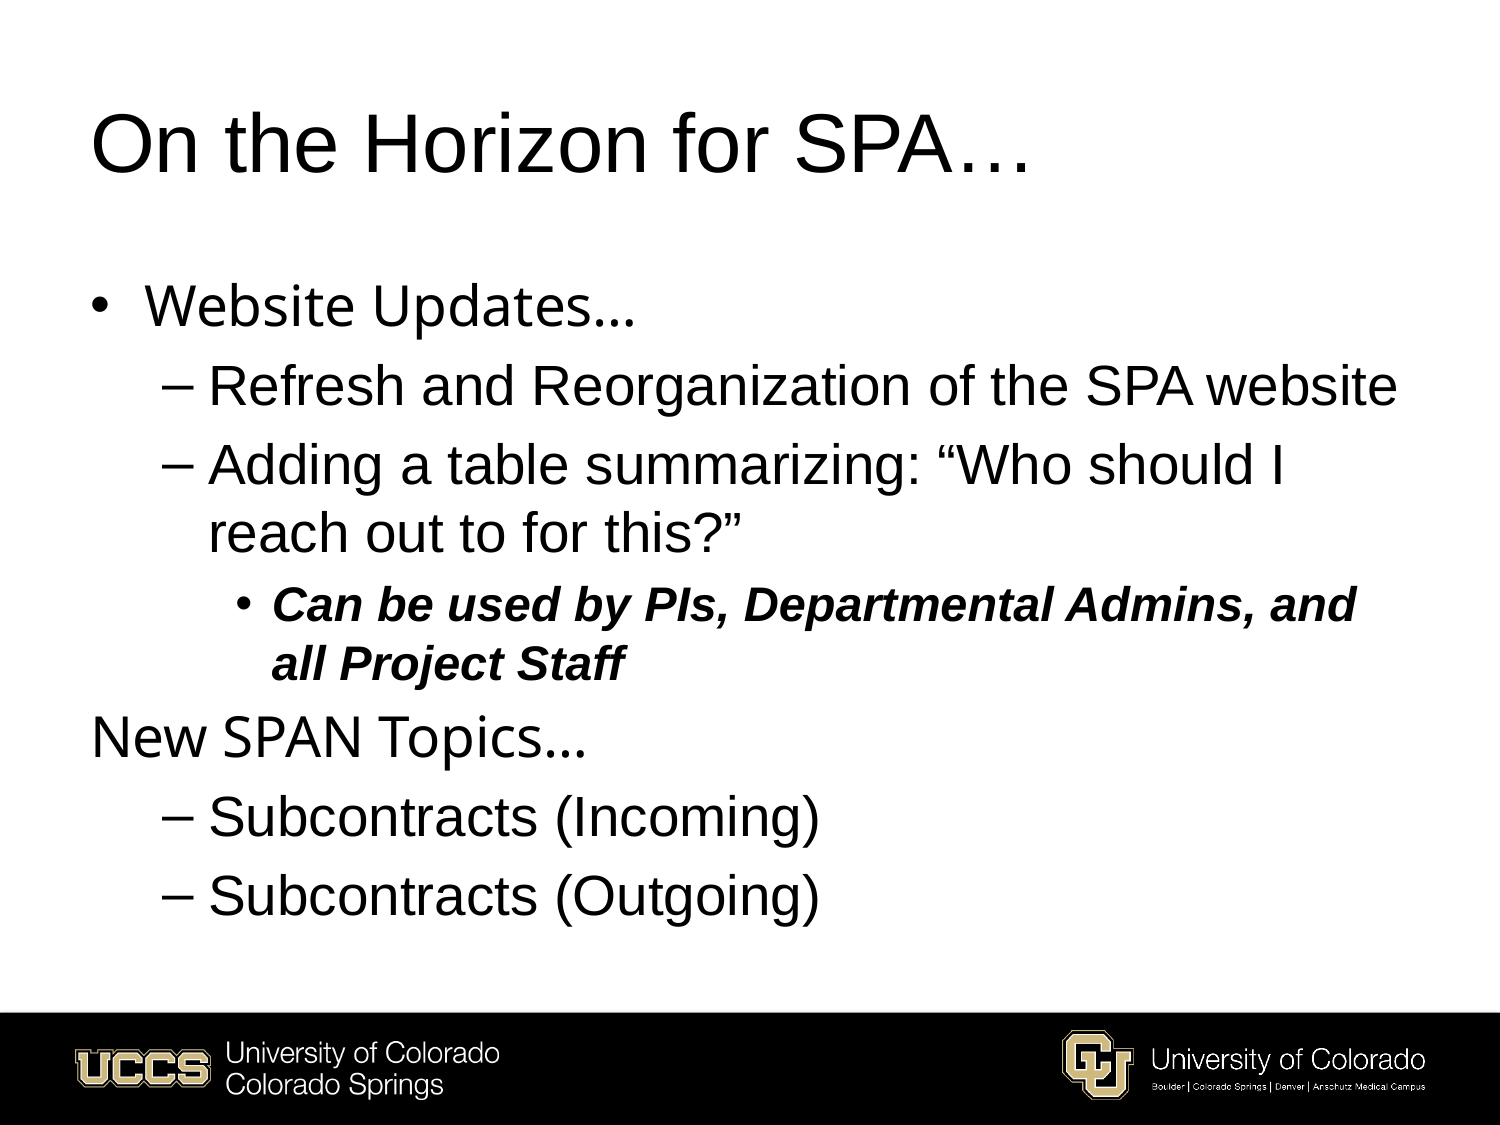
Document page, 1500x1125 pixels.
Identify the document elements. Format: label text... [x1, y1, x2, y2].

picture [1062, 1030, 1425, 1100]
list Website Updates… Refresh and Reorganization of the SPA website Adding a table summarizing: “Who should I reach out to for this?” Can be used by PIs, Departmental Admins, and all Project Staff New SPAN Topics… Subcontracts (Incoming) Subcontracts (Outgoing) [75, 262, 1425, 988]
picture [75, 1041, 499, 1100]
title On the Horizon for SPA… [75, 45, 1425, 233]
